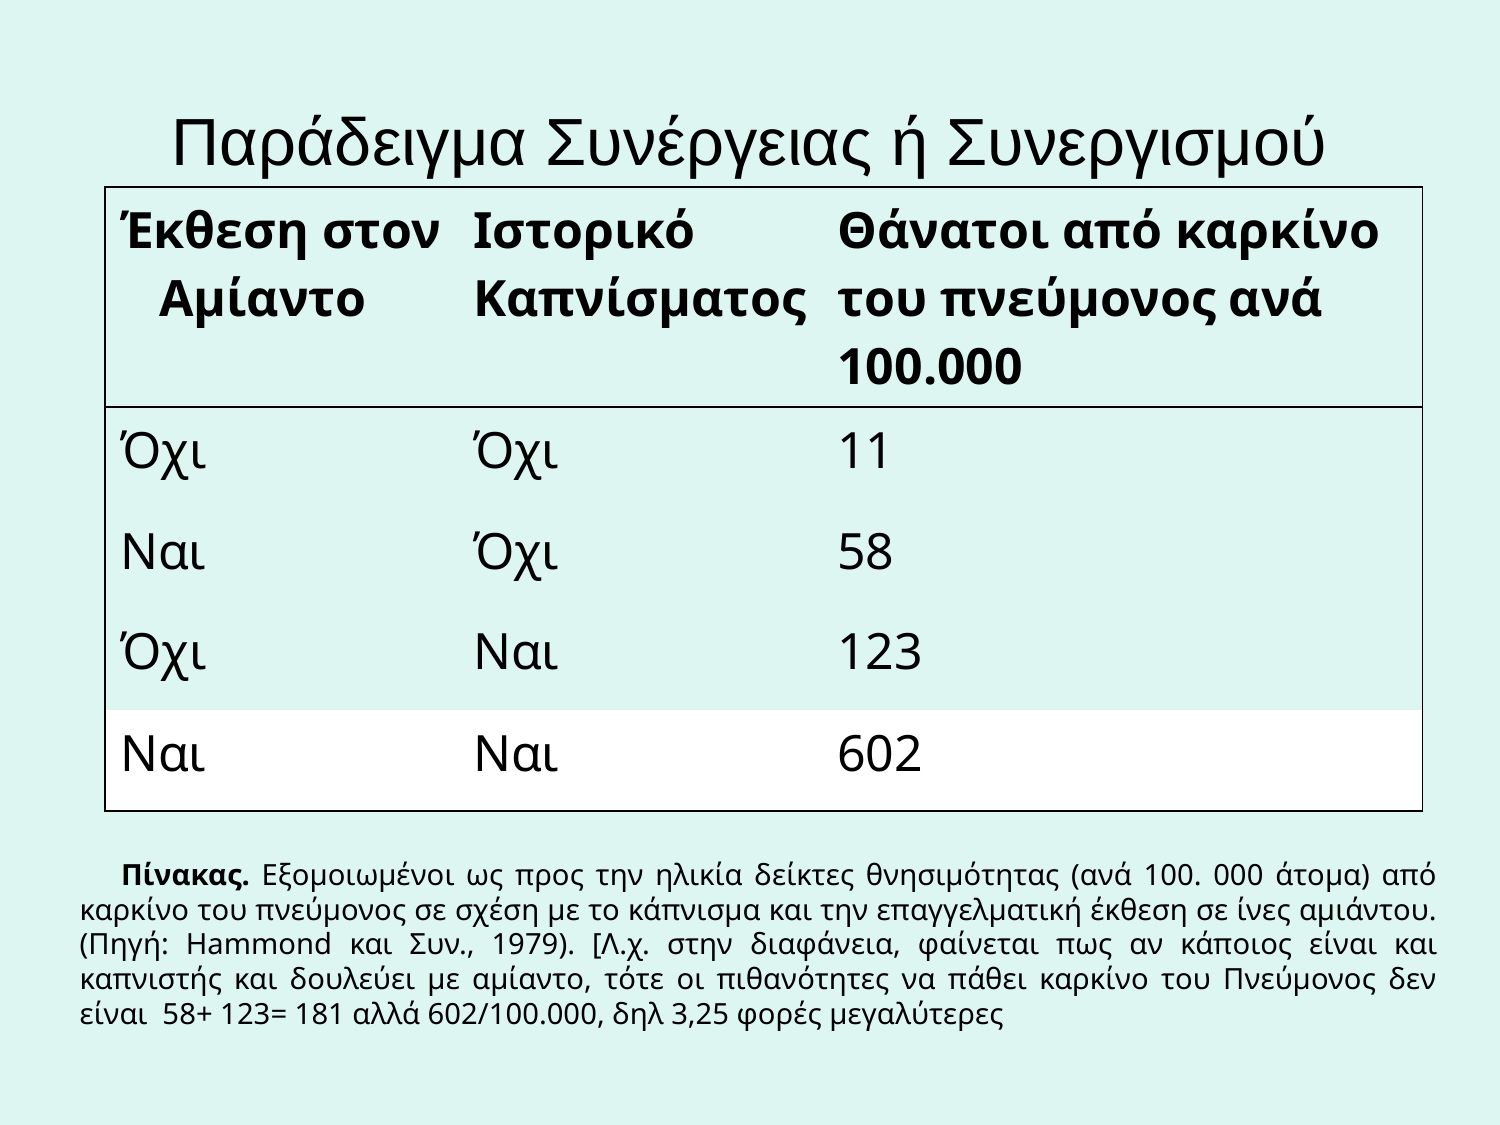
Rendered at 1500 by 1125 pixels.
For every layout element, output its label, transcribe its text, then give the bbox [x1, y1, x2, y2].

table_cell Ναι [106, 710, 458, 810]
table_cell Όχι [458, 508, 822, 609]
table_cell 58 [822, 508, 1422, 609]
table_cell Ναι [458, 609, 822, 710]
table_header Ιστορικό Καπνίσματος [458, 233, 822, 406]
table_header Θάνατοι από καρκίνο του πνεύμονος ανά 100.000 [822, 233, 1422, 406]
text_box Πίνακας. Εξομοιωμένοι ως προς την ηλικία δείκτες θνησιμότητας (ανά 100. 000 άτομα) από καρκίνο του πνεύμονος σε σχέση με το κάπνισμα και την επαγγελματική έκθεση σε ίνες αμιάντου. (Πηγή: Hammond και Συν., 1979). [Λ.χ. στην διαφάνεια, φαίνεται πως αν κάποιος είναι και καπνιστής και δουλεύει με αμίαντο, τότε οι πιθανότητες να πάθει καρκίνο του Πνεύμονος δεν είναι 58+ 123= 181 αλλά 602/100.000, δηλ 3,25 φορές μεγαλύτερες [64, 848, 1453, 1088]
table_cell 602 [822, 710, 1422, 810]
title Παράδειγμα Συνέργειας ή Συνεργισμού [75, 45, 1425, 233]
table_cell Ναι [106, 508, 458, 609]
table_cell Όχι [106, 408, 458, 508]
table_cell Ναι [458, 710, 822, 810]
table_cell 11 [822, 408, 1422, 508]
table_cell Όχι [106, 609, 458, 710]
table_cell 123 [822, 609, 1422, 710]
table_header Έκθεση στον Αμίαντο [106, 233, 458, 406]
table_cell Όχι [458, 408, 822, 508]
